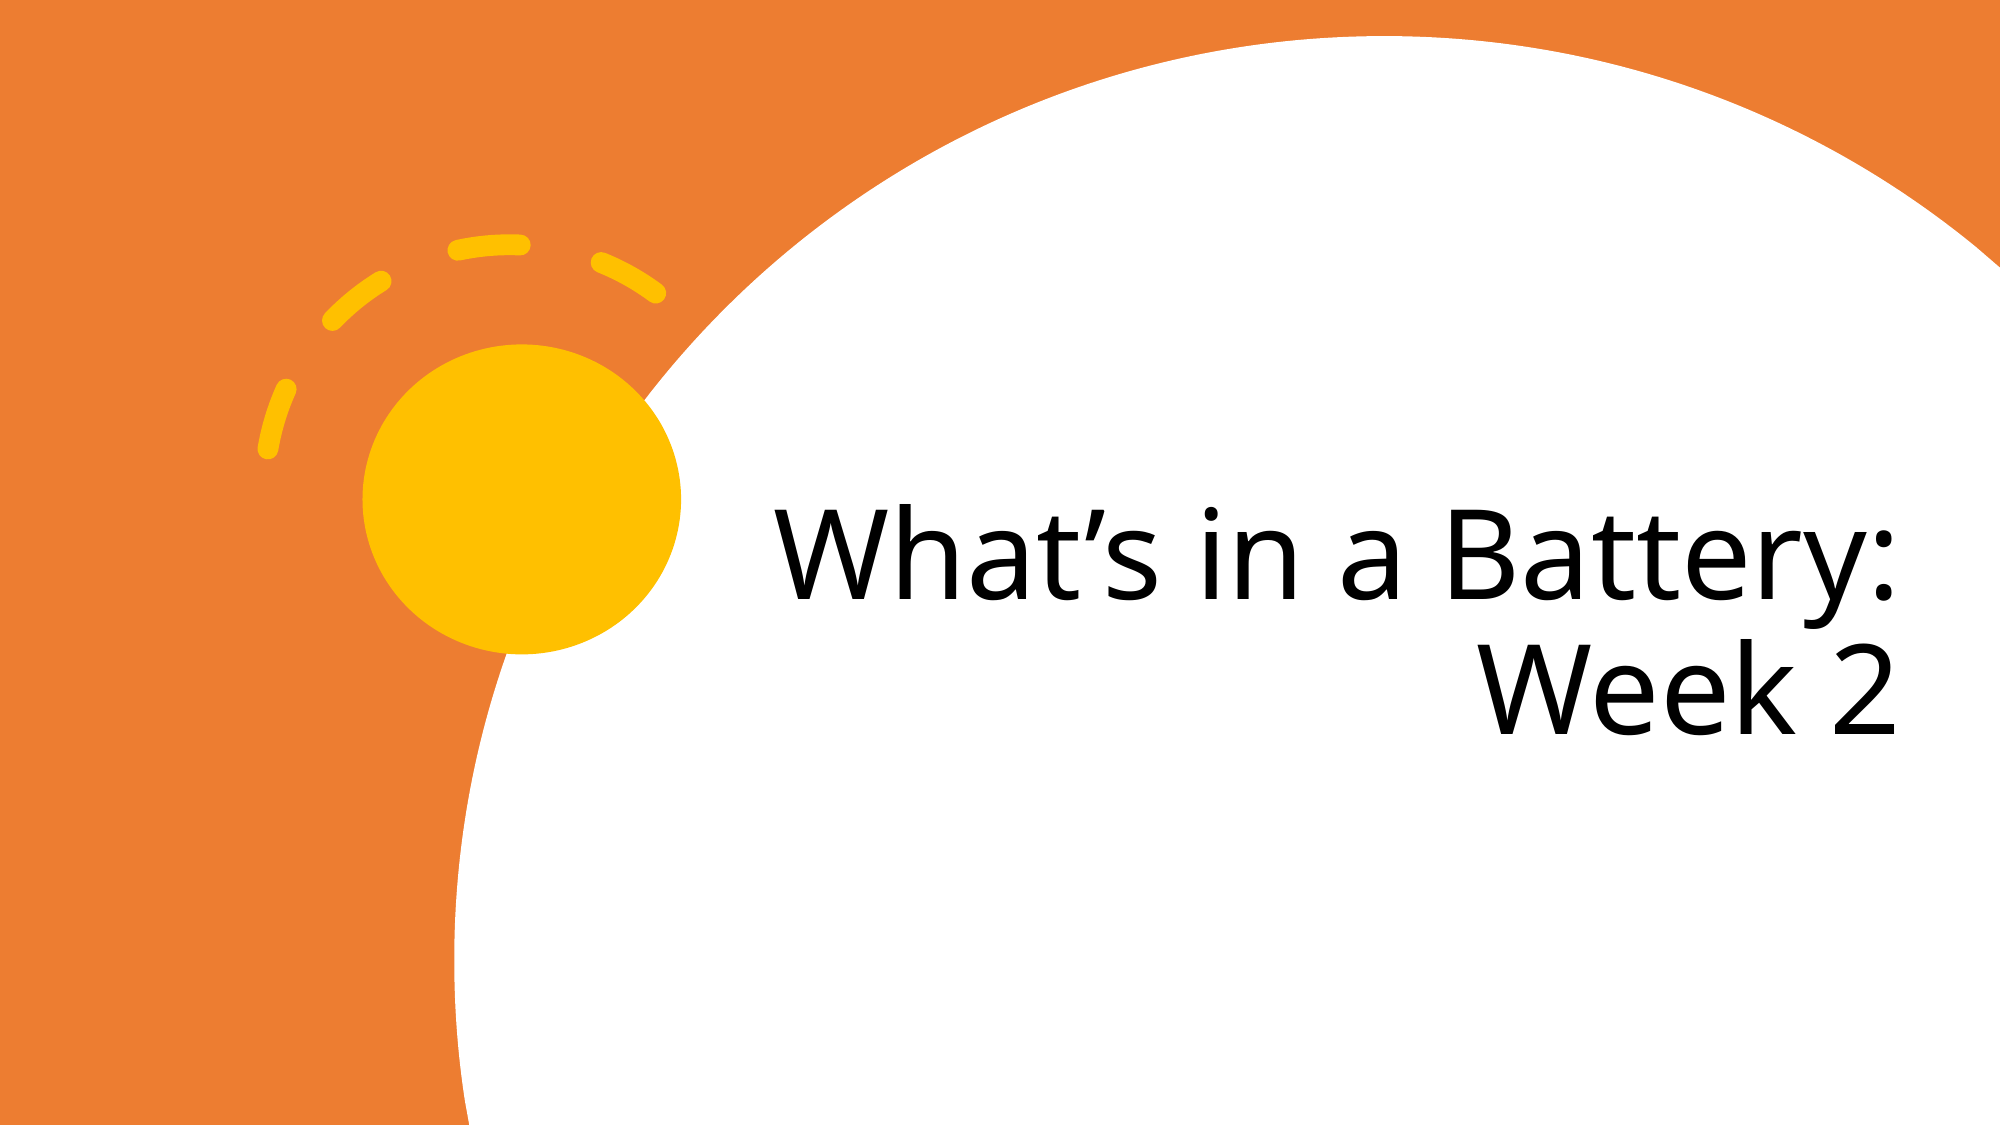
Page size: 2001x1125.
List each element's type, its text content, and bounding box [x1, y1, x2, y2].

title What’s in a Battery: Week 2 [662, 318, 1917, 770]
text_box [0, 0, 2000, 1125]
text_box [361, 373, 662, 656]
text_box [267, 244, 676, 490]
text_box [453, 35, 2000, 1125]
